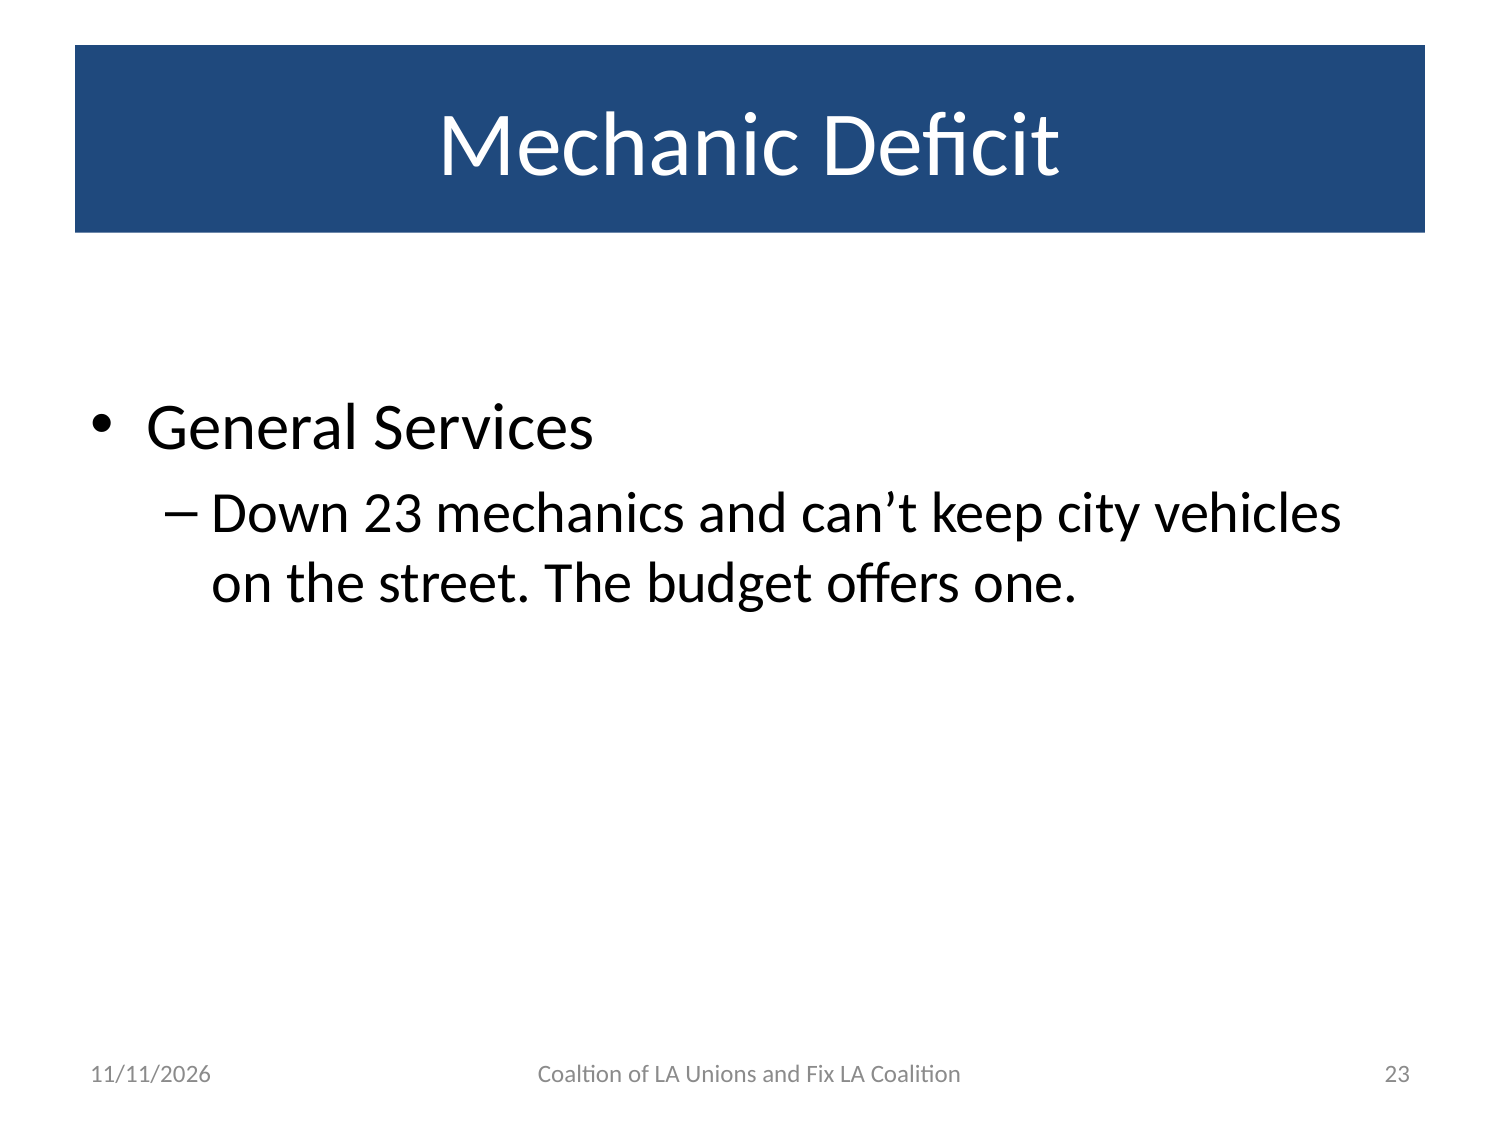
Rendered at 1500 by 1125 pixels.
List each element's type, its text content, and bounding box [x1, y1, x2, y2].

list General Services Down 23 mechanics and can’t keep city vehicles on the street. The budget offers one. [75, 375, 1425, 1005]
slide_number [75, 1042, 425, 1103]
slide_number 23 [1074, 1042, 1425, 1103]
footer Coaltion of LA Unions and Fix LA Coalition [512, 1042, 988, 1103]
title Mechanic Deficit [75, 45, 1425, 233]
